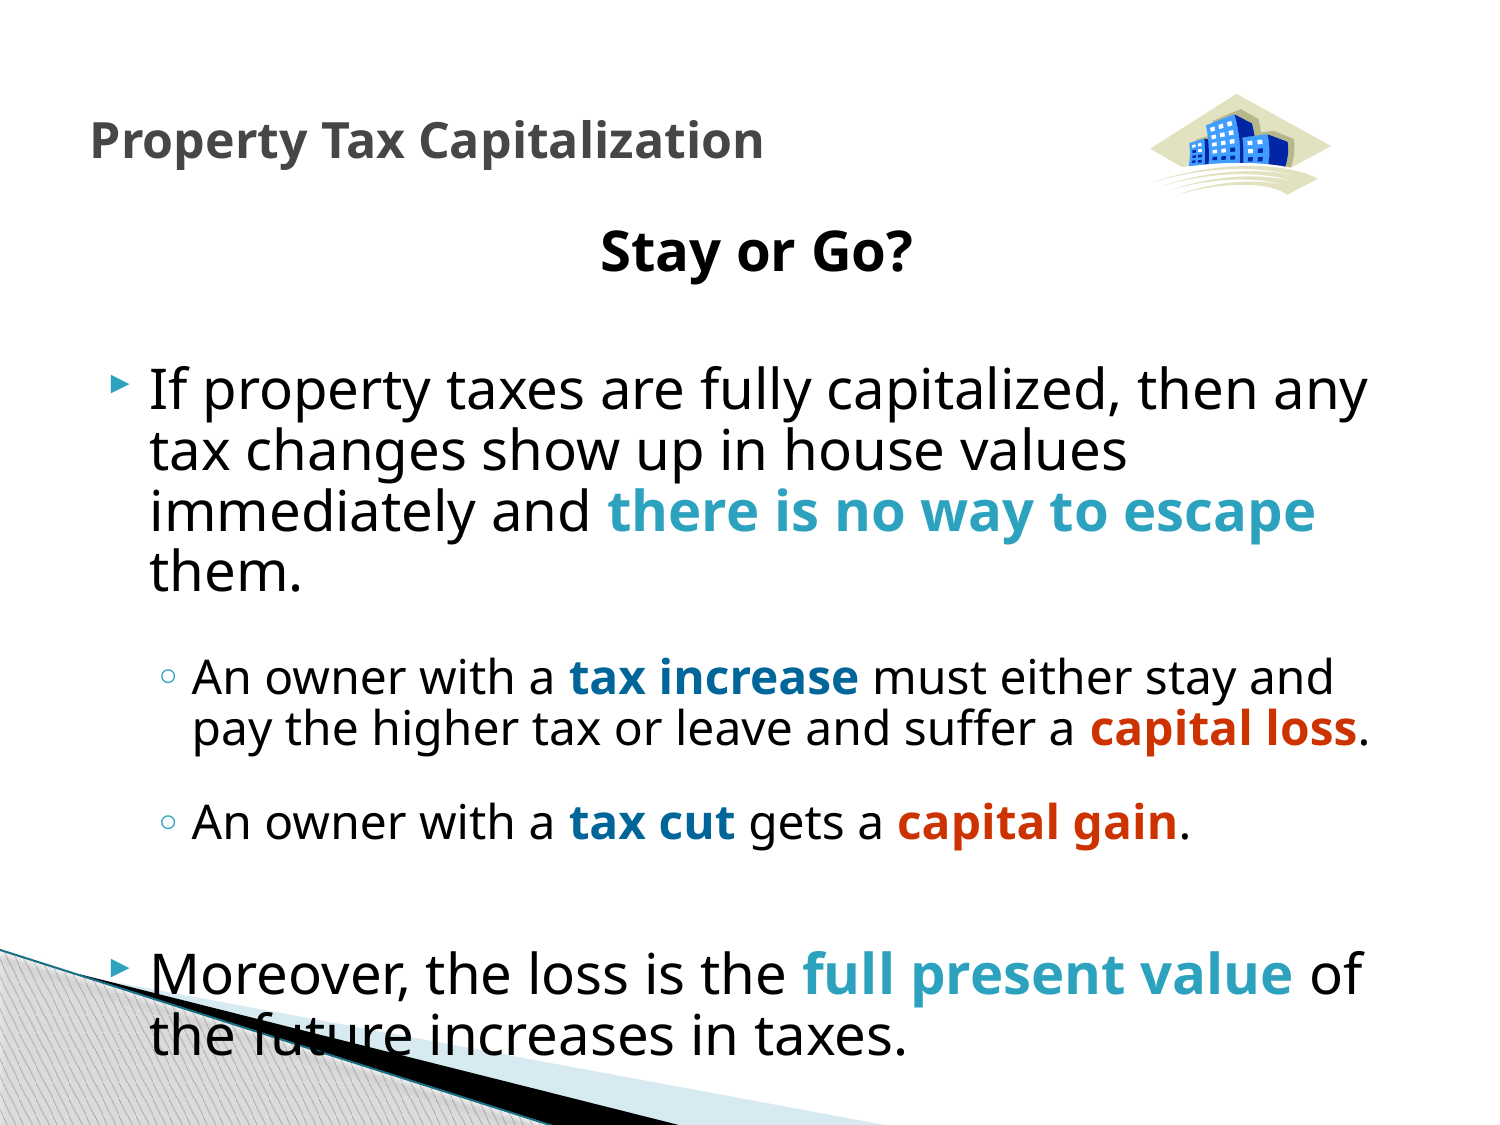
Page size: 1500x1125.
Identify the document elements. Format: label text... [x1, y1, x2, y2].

title Property Tax Capitalization [75, 45, 1425, 233]
list Stay or Go? If property taxes are fully capitalized, then any tax changes show up in house values immediately and there is no way to escape them. An owner with a tax increase must either stay and pay the higher tax or leave and suffer a capital loss. An owner with a tax cut gets a capital gain. Moreover, the loss is the full present value of the future increases in taxes. [75, 233, 1425, 1088]
picture [1149, 93, 1332, 196]
